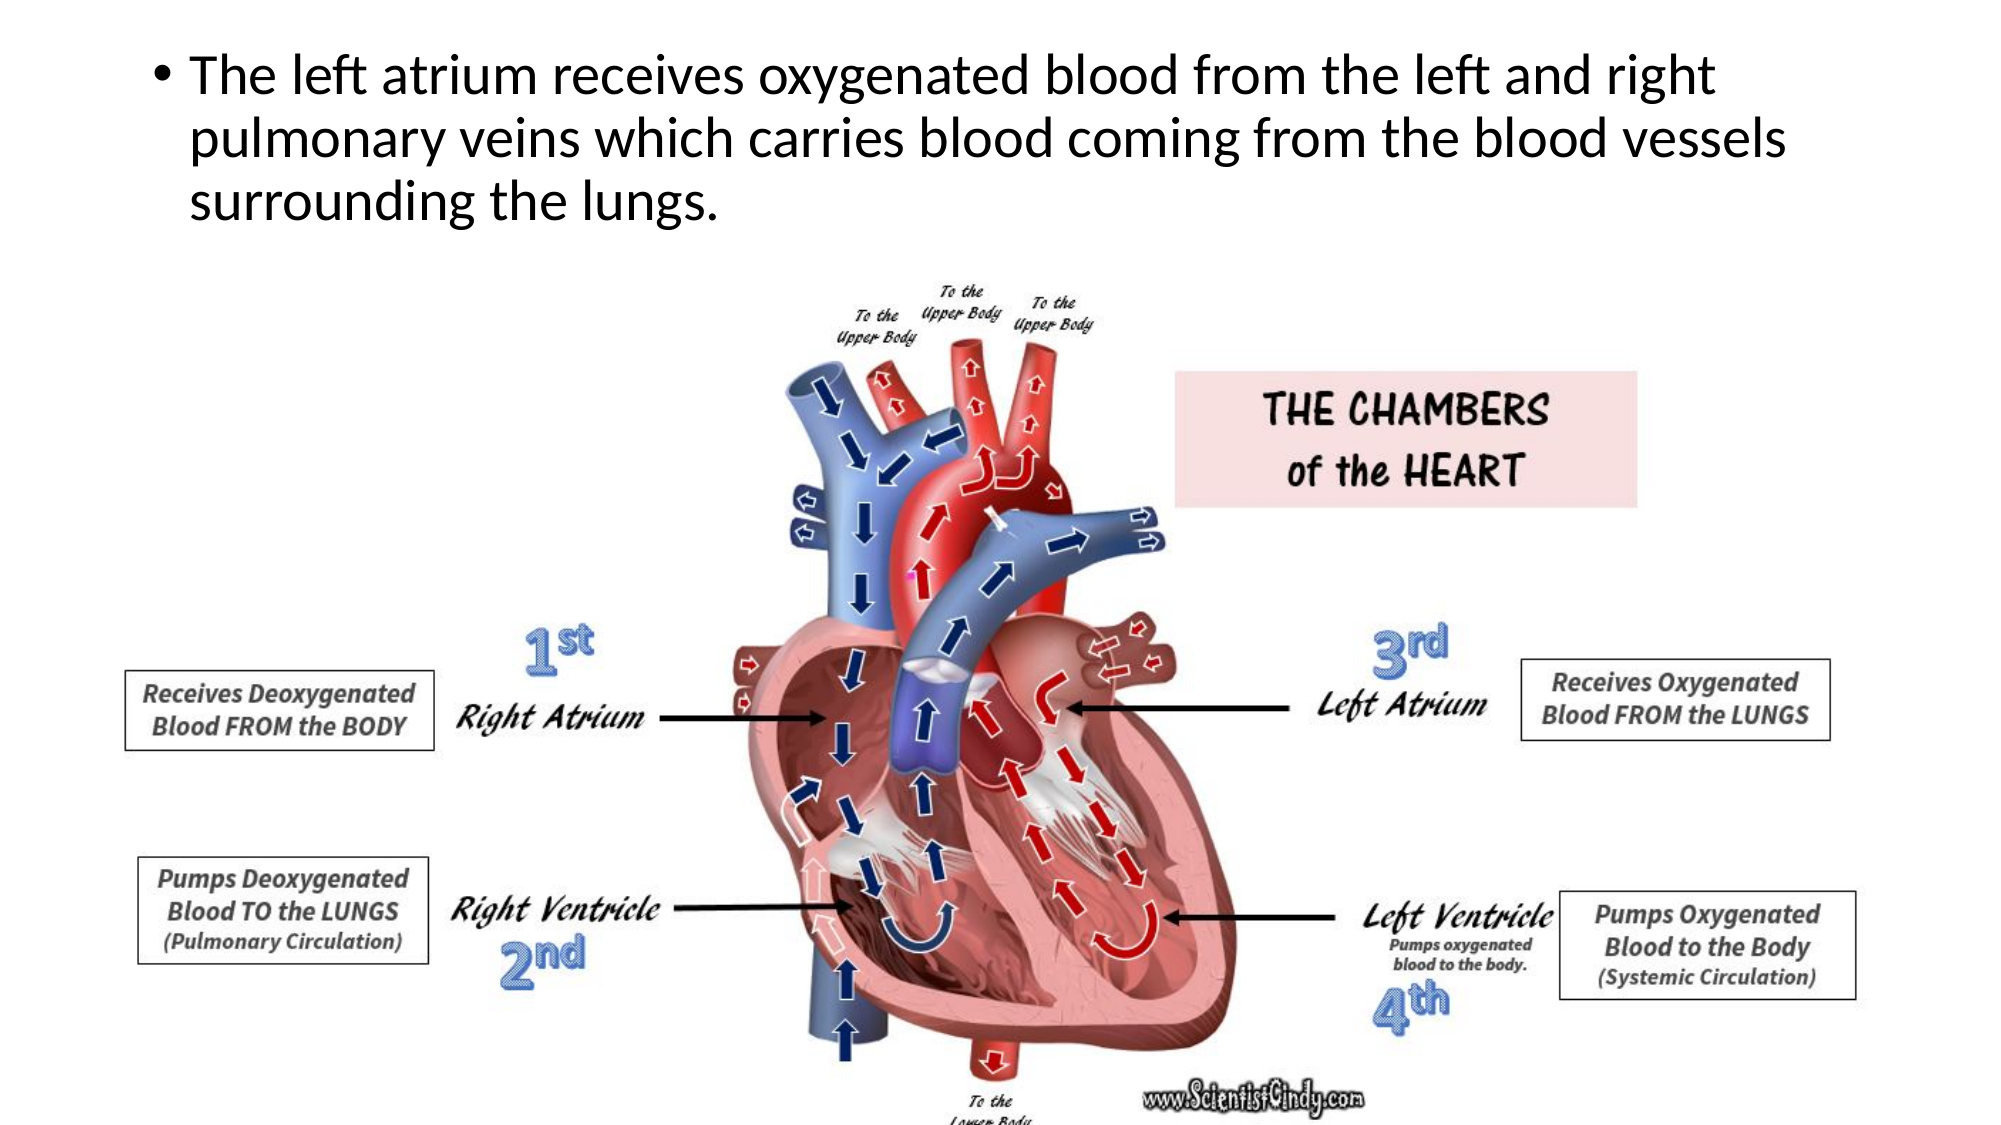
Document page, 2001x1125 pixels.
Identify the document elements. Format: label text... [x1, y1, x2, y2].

picture [102, 236, 1898, 1125]
list The left atrium receives oxygenated blood from the left and right pulmonary veins which carries blood coming from the blood vessels surrounding the lungs. [137, 36, 1863, 236]
